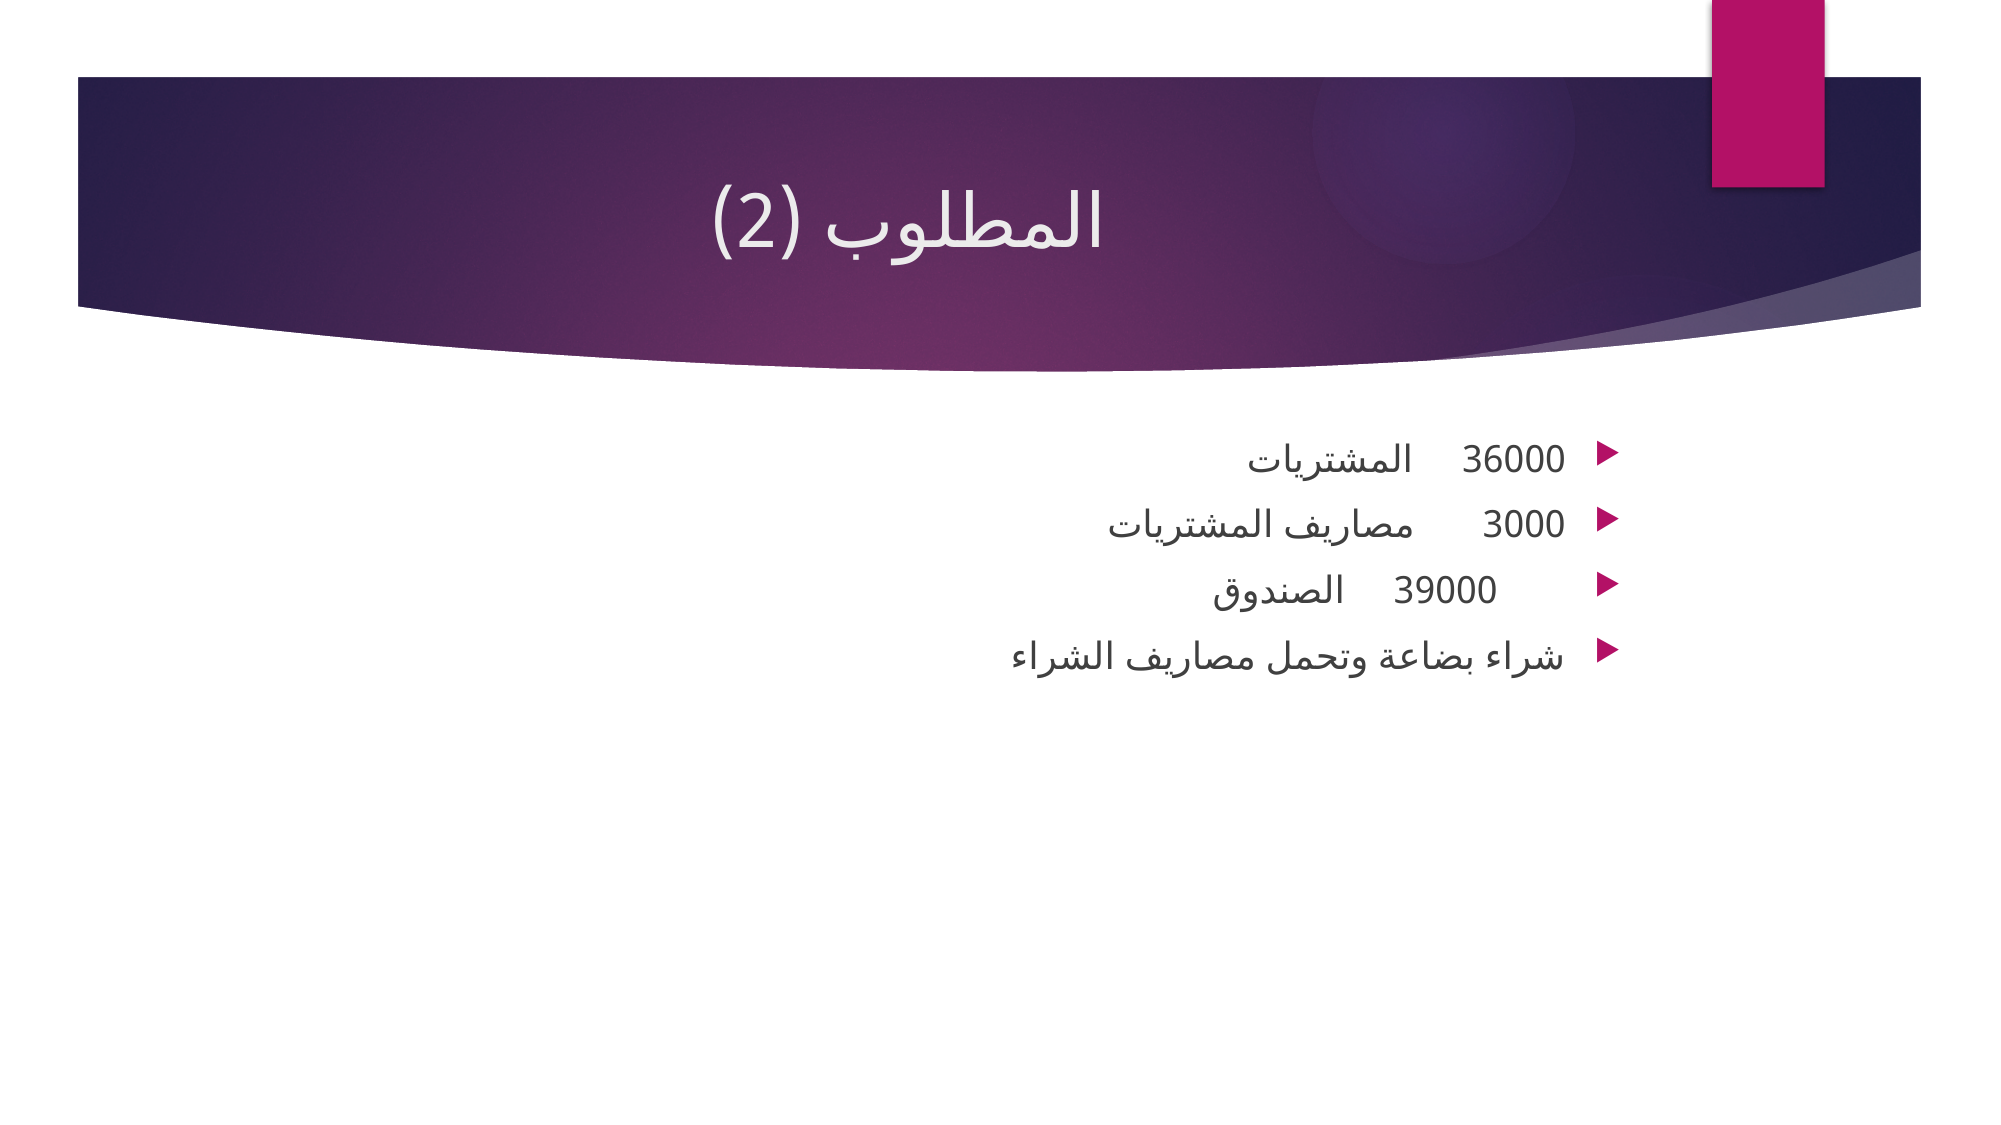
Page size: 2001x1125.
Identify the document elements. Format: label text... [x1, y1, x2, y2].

title المطلوب (2) [189, 159, 1627, 276]
list 36000 المشتريات 3000 مصاريف المشتريات 39000 الصندوق شراء بضاعة وتحمل مصاريف الشراء [189, 427, 1638, 988]
